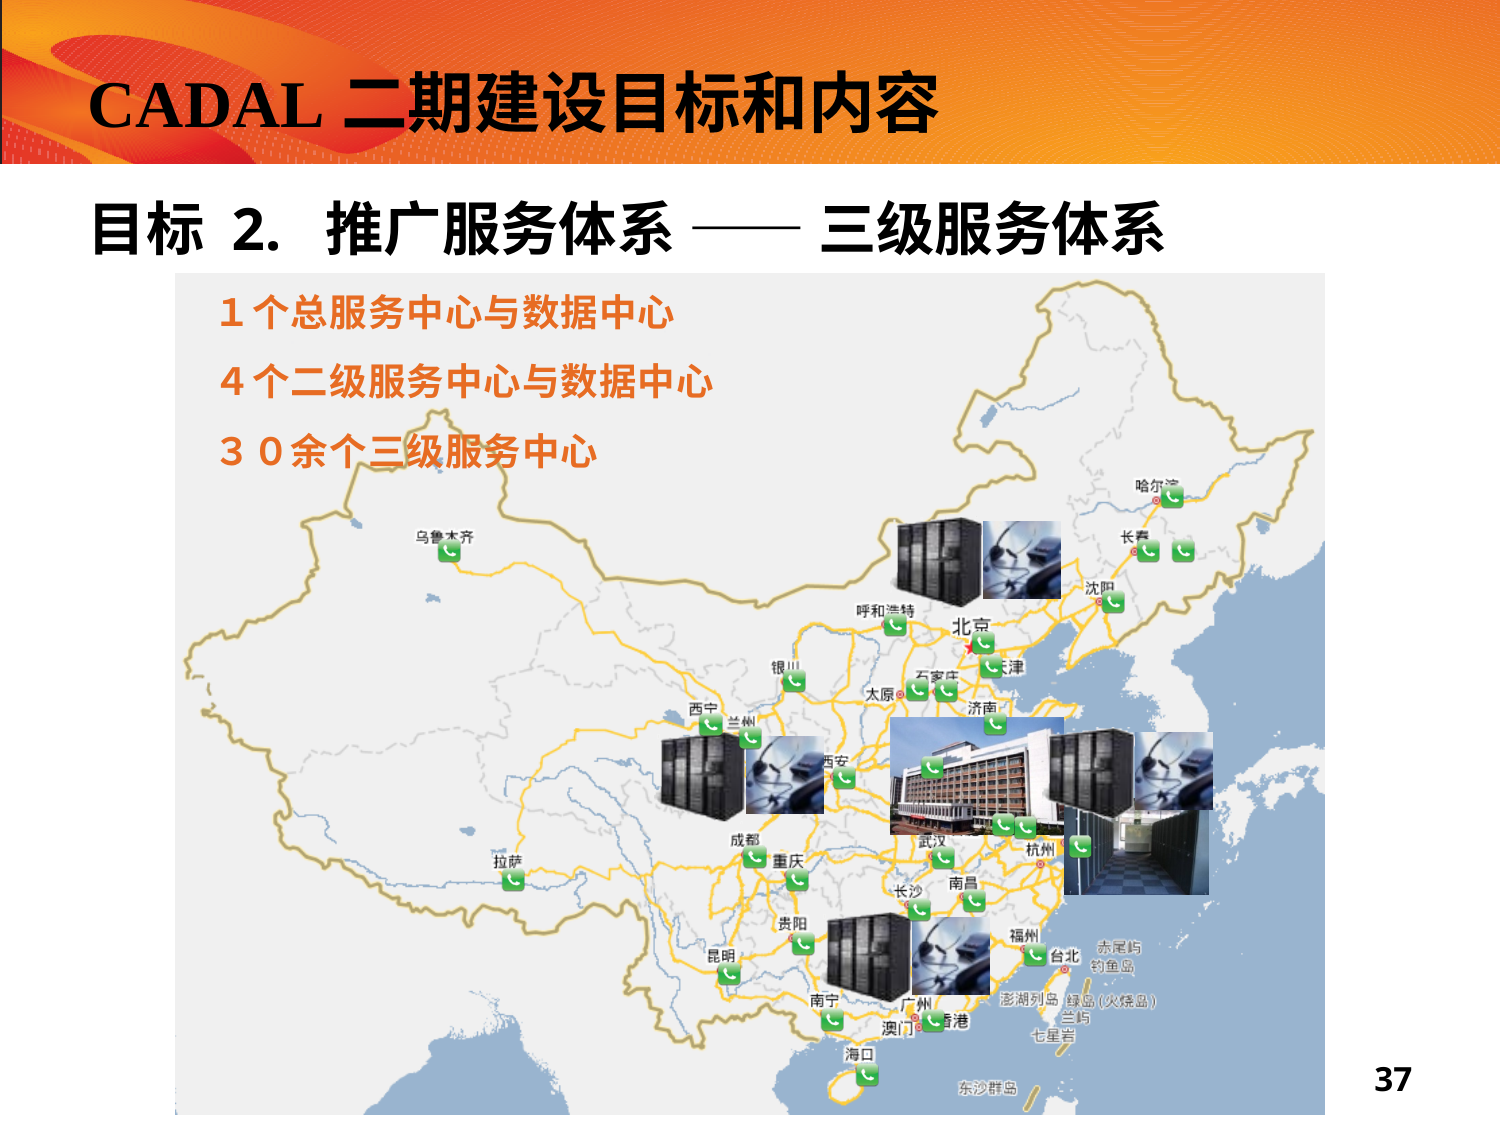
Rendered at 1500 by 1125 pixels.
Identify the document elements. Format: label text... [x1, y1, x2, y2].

picture [0, 0, 1500, 164]
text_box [1042, 727, 1213, 821]
picture [175, 272, 1325, 1115]
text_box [820, 911, 991, 1005]
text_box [654, 730, 825, 824]
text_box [890, 716, 1209, 895]
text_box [890, 516, 1061, 610]
text_box 目标 2. 推广服务体系 —— 三级服务体系 [73, 163, 1424, 261]
title CADAL二期建设目标和内容 [72, 16, 1426, 150]
